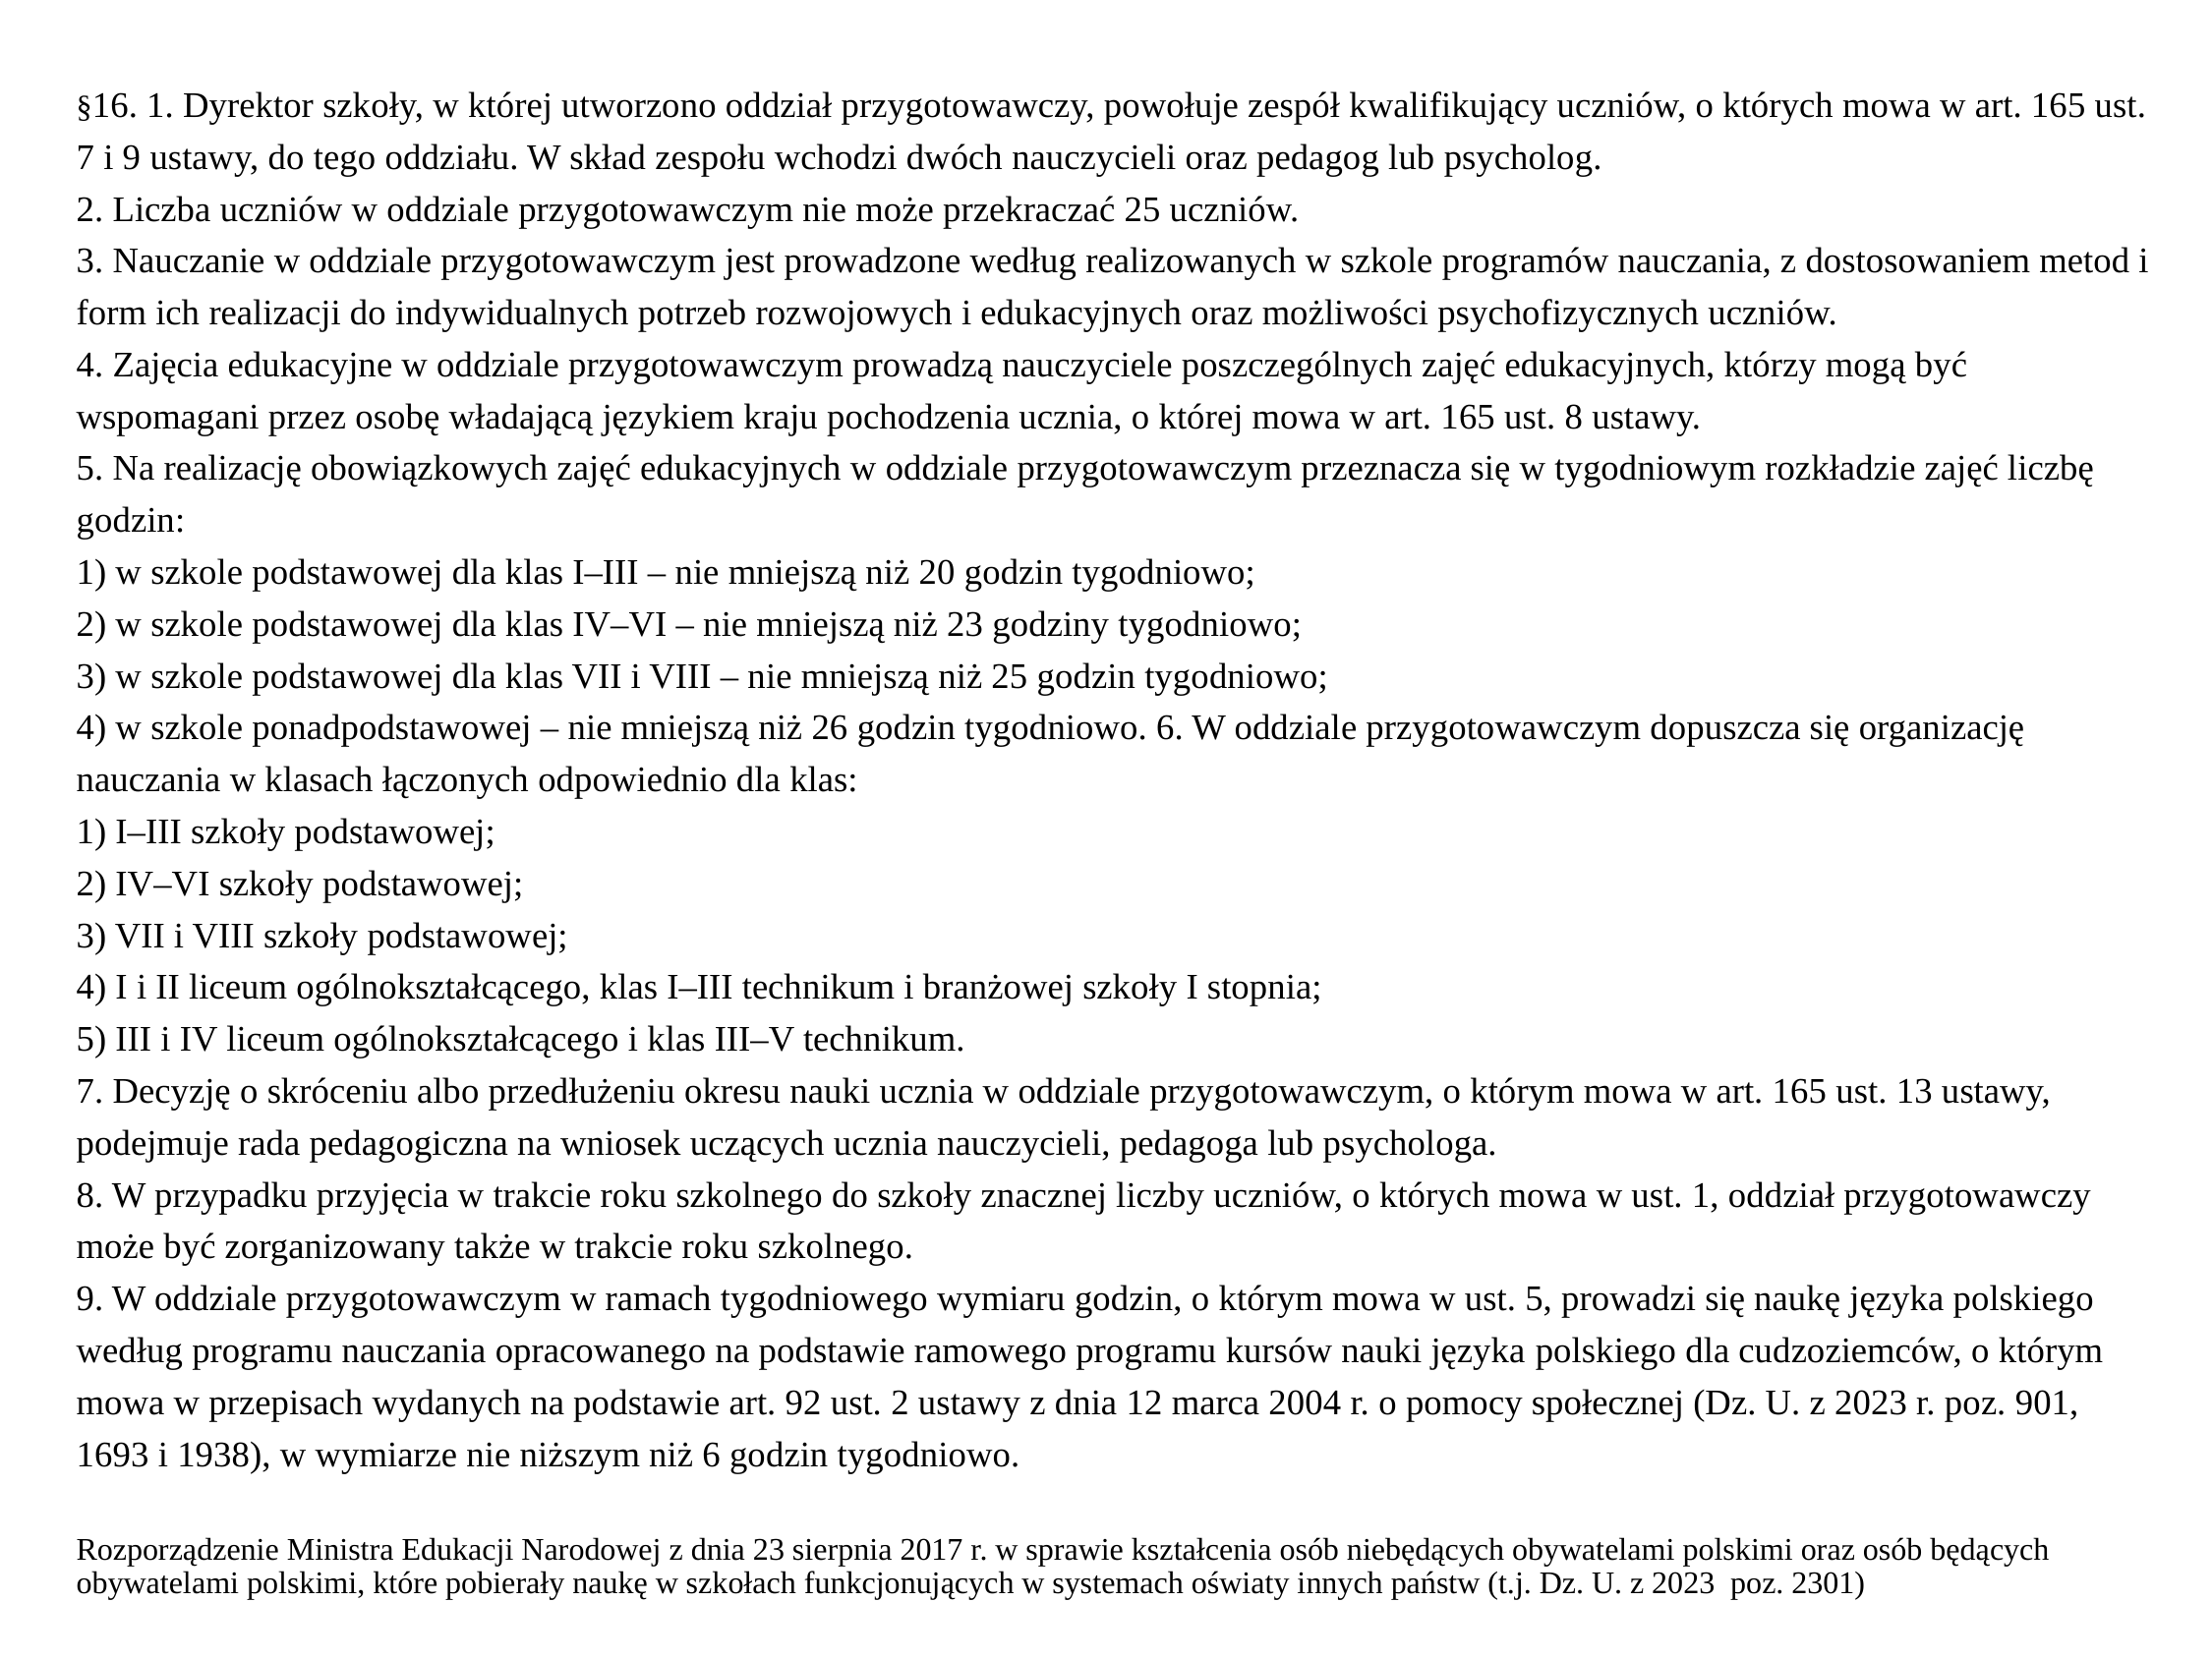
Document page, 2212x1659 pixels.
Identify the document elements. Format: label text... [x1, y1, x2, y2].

list §16. 1. Dyrektor szkoły, w której utworzono oddział przygotowawczy, powołuje zespół kwalifikujący uczniów, o których mowa w art. 165 ust. 7 i 9 ustawy, do tego oddziału. W skład zespołu wchodzi dwóch nauczycieli oraz pedagog lub psycholog. 2. Liczba uczniów w oddziale przygotowawczym nie może przekraczać 25 uczniów. 3. Nauczanie w oddziale przygotowawczym jest prowadzone według realizowanych w szkole programów nauczania, z dostosowaniem metod i form ich realizacji do indywidualnych potrzeb rozwojowych i edukacyjnych oraz możliwości psychofizycznych uczniów. 4. Zajęcia edukacyjne w oddziale przygotowawczym prowadzą nauczyciele poszczególnych zajęć edukacyjnych, którzy mogą być wspomagani przez osobę władającą językiem kraju pochodzenia ucznia, o której mowa w art. 165 ust. 8 ustawy. 5. Na realizację obowiązkowych zajęć edukacyjnych w oddziale przygotowawczym przeznacza się w tygodniowym rozkładzie zajęć liczbę godzin: 1) w szkole podstawowej dla klas I–III – nie mniejszą niż 20 godzin tygodniowo; 2) w szkole podstawowej dla klas IV–VI – nie mniejszą niż 23 godziny tygodniowo; 3) w szkole podstawowej dla klas VII i VIII – nie mniejszą niż 25 godzin tygodniowo; 4) w szkole ponadpodstawowej – nie mniejszą niż 26 godzin tygodniowo. 6. W oddziale przygotowawczym dopuszcza się organizację nauczania w klasach łączonych odpowiednio dla klas: 1) I–III szkoły podstawowej; 2) IV–VI szkoły podstawowej; 3) VII i VIII szkoły podstawowej; 4) I i II liceum ogólnokształcącego, klas I–III technikum i branżowej szkoły I stopnia; 5) III i IV liceum ogólnokształcącego i klas III–V technikum. 7. Decyzję o skróceniu albo przedłużeniu okresu nauki ucznia w oddziale przygotowawczym, o którym mowa w art. 165 ust. 13 ustawy, podejmuje rada pedagogiczna na wniosek uczących ucznia nauczycieli, pedagoga lub psychologa. 8. W przypadku przyjęcia w trakcie roku szkolnego do szkoły znacznej liczby uczniów, o których mowa w ust. 1, oddział przygotowawczy może być zorganizowany także w trakcie roku szkolnego. 9. W oddziale przygotowawczym w ramach tygodniowego wymiaru godzin, o którym mowa w ust. 5, prowadzi się naukę języka polskiego według programu nauczania opracowanego na podstawie ramowego programu kursów nauki języka polskiego dla cudzoziemców, o którym mowa w przepisach wydanych na podstawie art. 92 ust. 2 ustawy z dnia 12 marca 2004 r. o pomocy społecznej (Dz. U. z 2023 r. poz. 901, 1693 i 1938), w wymiarze nie niższym niż 6 godzin tygodniowo. Rozporządzenie Ministra Edukacji Narodowej z dnia 23 sierpnia 2017 r. w sprawie kształcenia osób niebędących obywatelami polskimi oraz osób będących obywatelami polskimi, które pobierały naukę w szkołach funkcjonujących w systemach oświaty innych państw (t.j. Dz. U. z 2023 poz. 2301) [61, 65, 2174, 1630]
